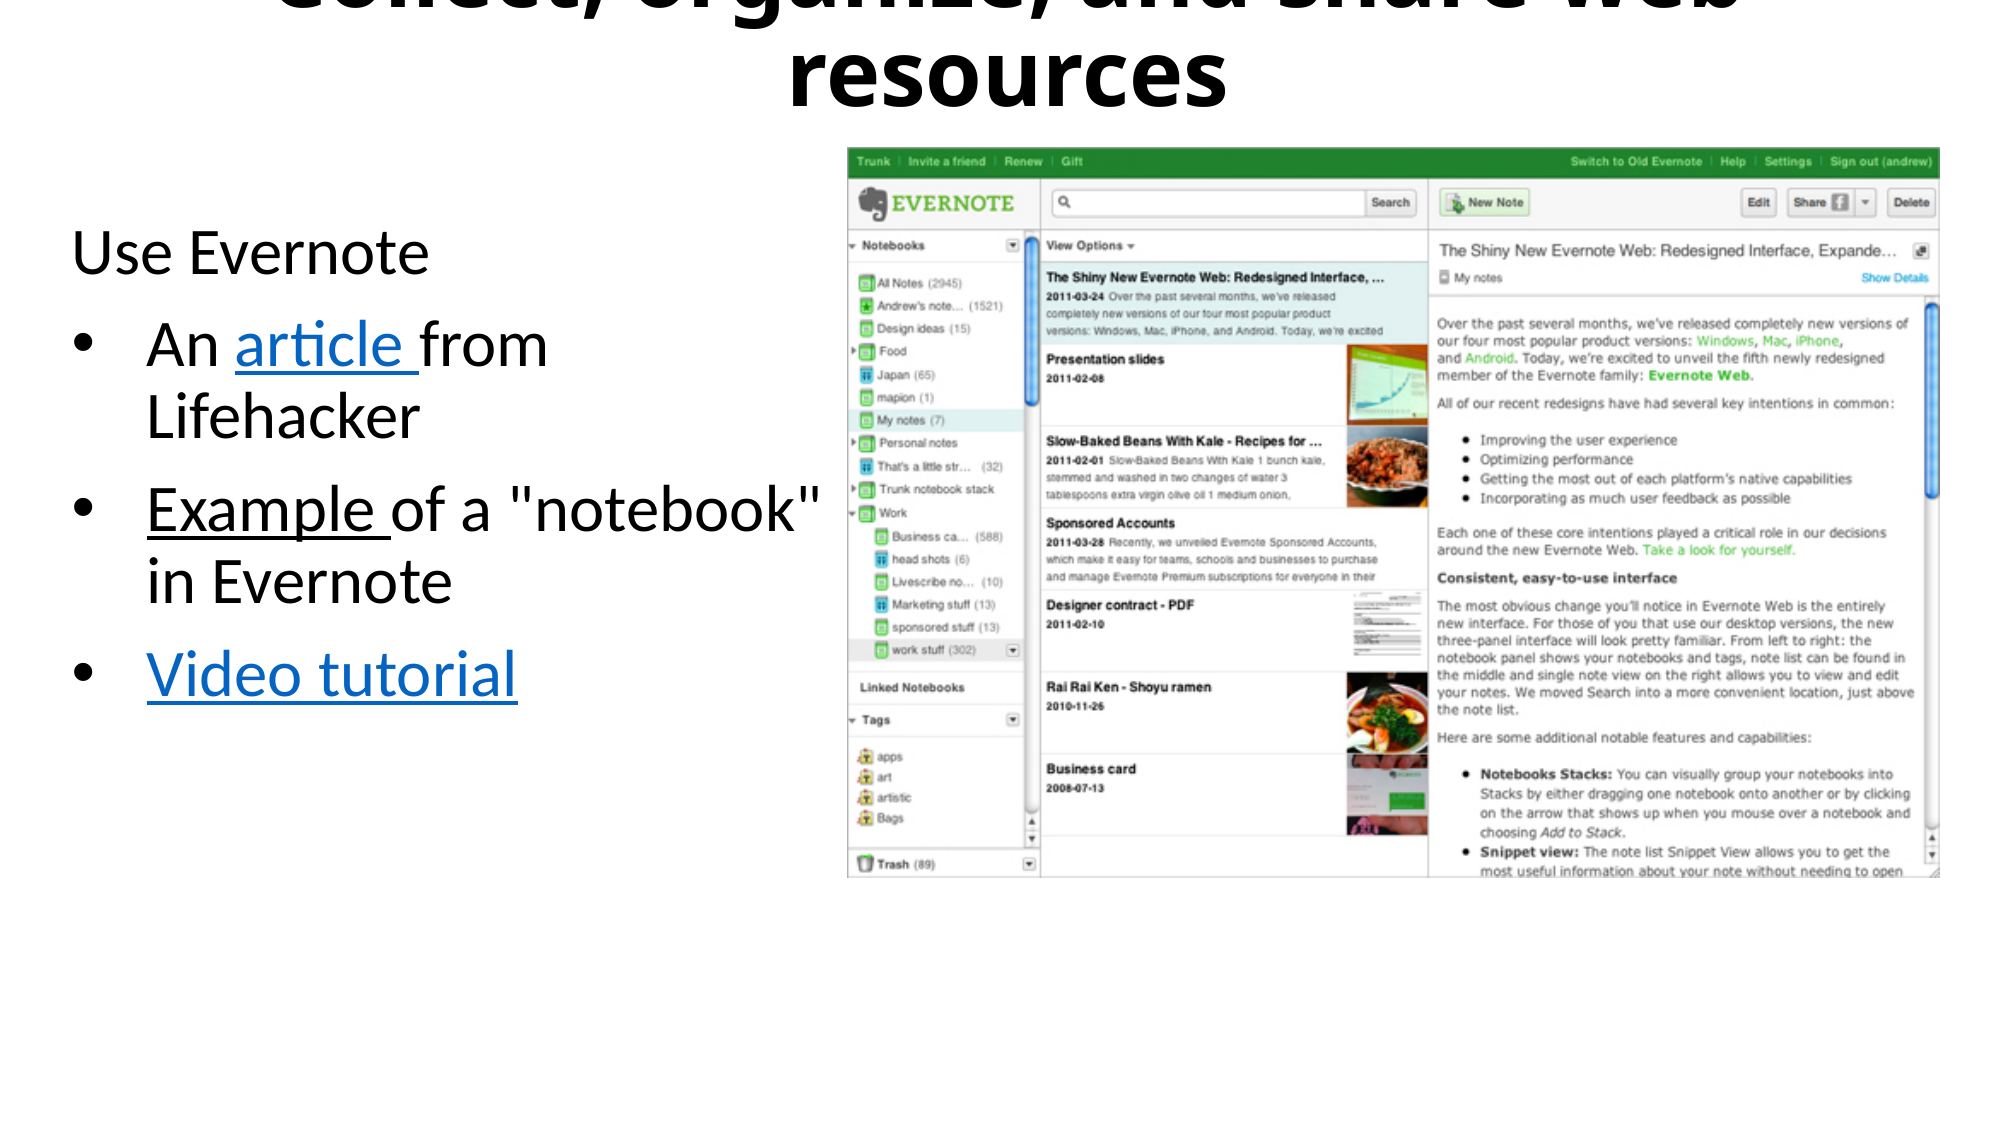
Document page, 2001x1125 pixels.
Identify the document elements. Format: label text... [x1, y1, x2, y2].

picture [847, 147, 1940, 878]
title Collect, organize, and share web resources [86, 47, 1929, 135]
subtitle Use Evernote An article from Lifehacker Example of a "notebook" in Evernote Video tutorial [56, 208, 848, 1053]
